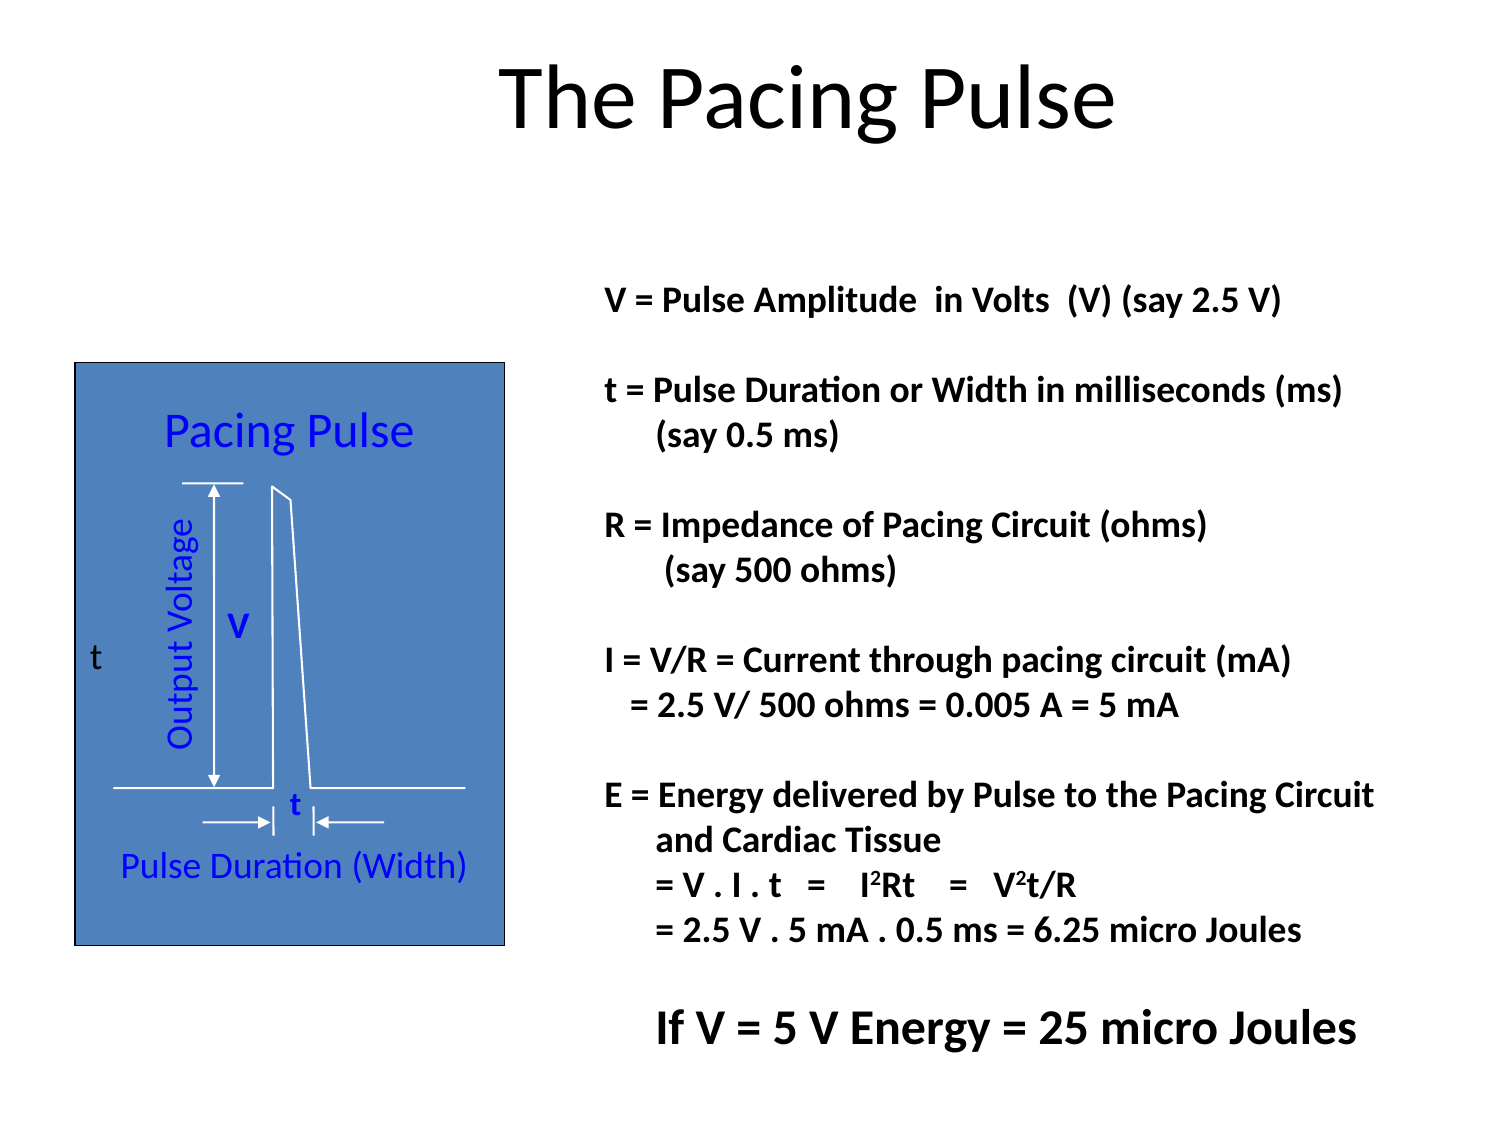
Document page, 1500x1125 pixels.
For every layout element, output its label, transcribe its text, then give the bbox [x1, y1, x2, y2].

text_box t [275, 774, 317, 830]
title The Pacing Pulse [111, 10, 1500, 173]
text_box [202, 816, 271, 829]
text_box [113, 486, 310, 789]
text_box Pacing Pulse [149, 390, 430, 465]
text_box t [75, 362, 505, 946]
text_box V = Pulse Amplitude in Volts (V) (say 2.5 V) t = Pulse Duration or Width in milliseconds (ms) (say 0.5 ms) R = Impedance of Pacing Circuit (ohms) (say 500 ohms) I = V/R = Current through pacing circuit (mA) = 2.5 V/ 500 ohms = 0.005 A = 5 mA E = Energy delivered by Pulse to the Pacing Circuit and Cardiac Tissue = V . I . t = I2Rt = V2t/R = 2.5 V . 5 mA . 0.5 ms = 6.25 micro Joules If V = 5 V Energy = 25 micro Joules [589, 267, 1391, 1125]
text_box [317, 816, 385, 829]
text_box Output Voltage [147, 503, 207, 765]
text_box Pulse Duration (Width) [105, 834, 483, 894]
text_box V [212, 593, 265, 654]
text_box [207, 654, 221, 788]
text_box [207, 484, 221, 593]
